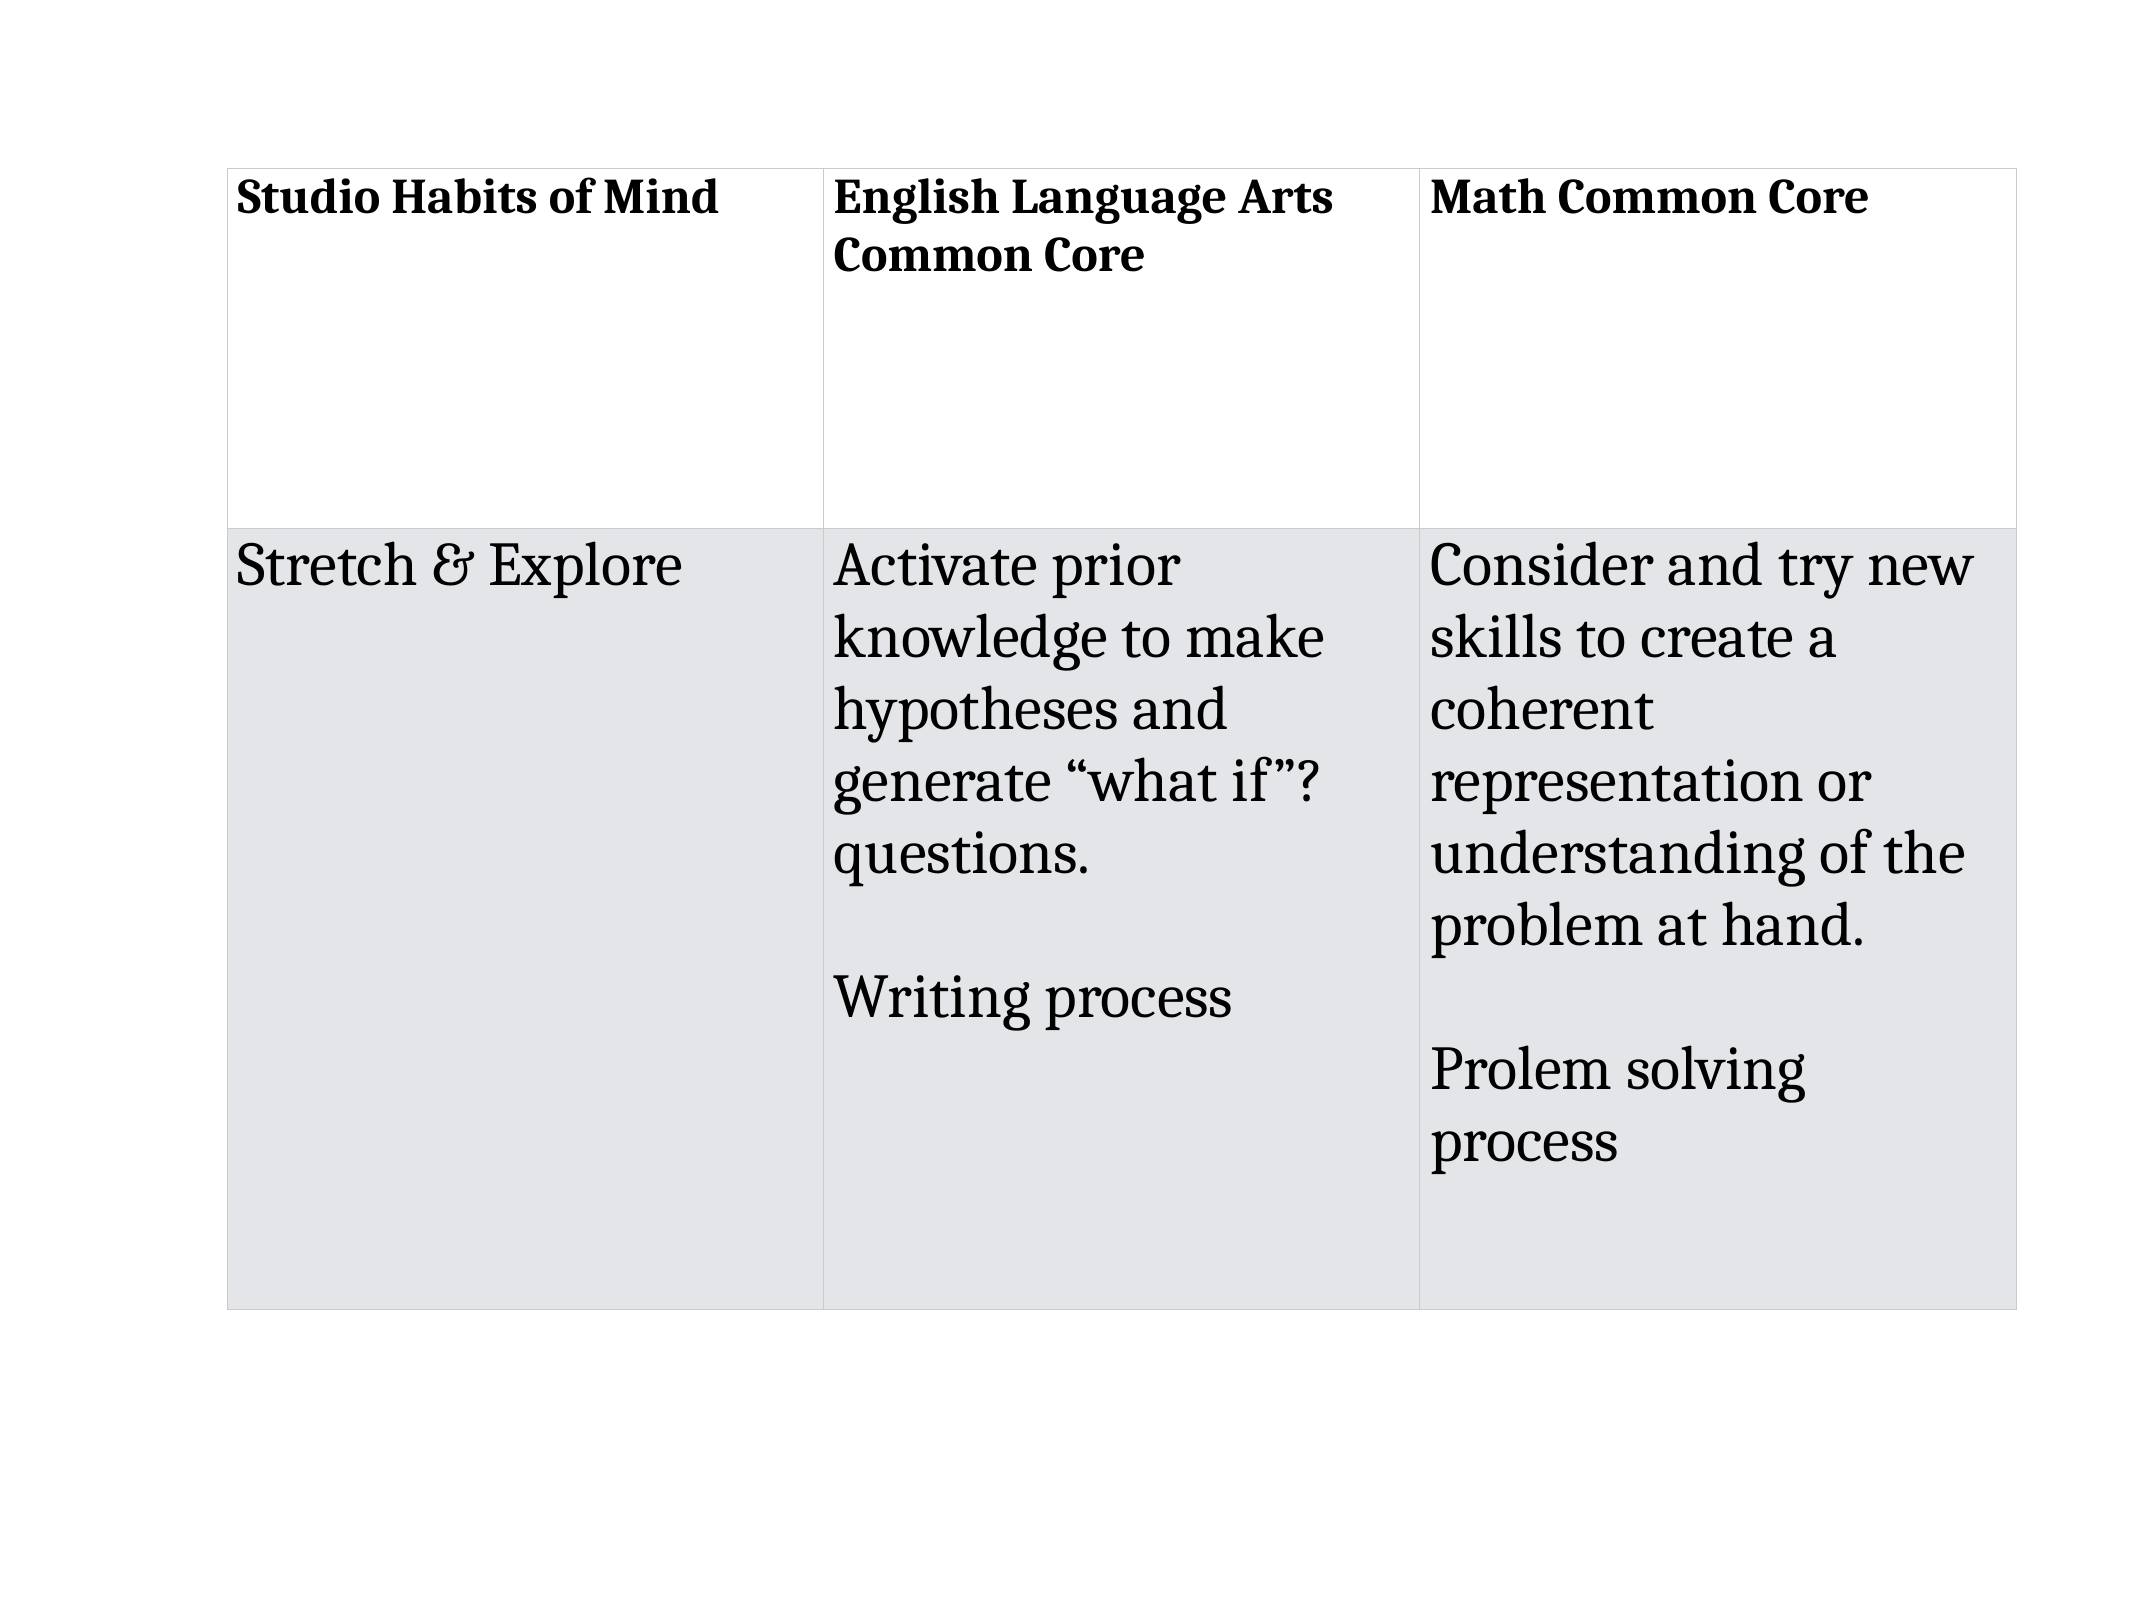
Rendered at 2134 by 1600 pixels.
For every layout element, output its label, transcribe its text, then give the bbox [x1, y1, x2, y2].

table_cell Stretch & Explore [228, 529, 823, 1309]
table_header Math Common Core [1420, 169, 2016, 528]
table_cell Activate prior knowledge to make hypotheses and generate “what if”? questions. Writing process [824, 529, 1419, 1309]
table_header Studio Habits of Mind [228, 169, 823, 528]
table_header English Language Arts Common Core [824, 169, 1419, 528]
table_cell Consider and try new skills to create a coherent representation or understanding of the problem at hand. Prolem solving process [1420, 529, 2016, 1309]
